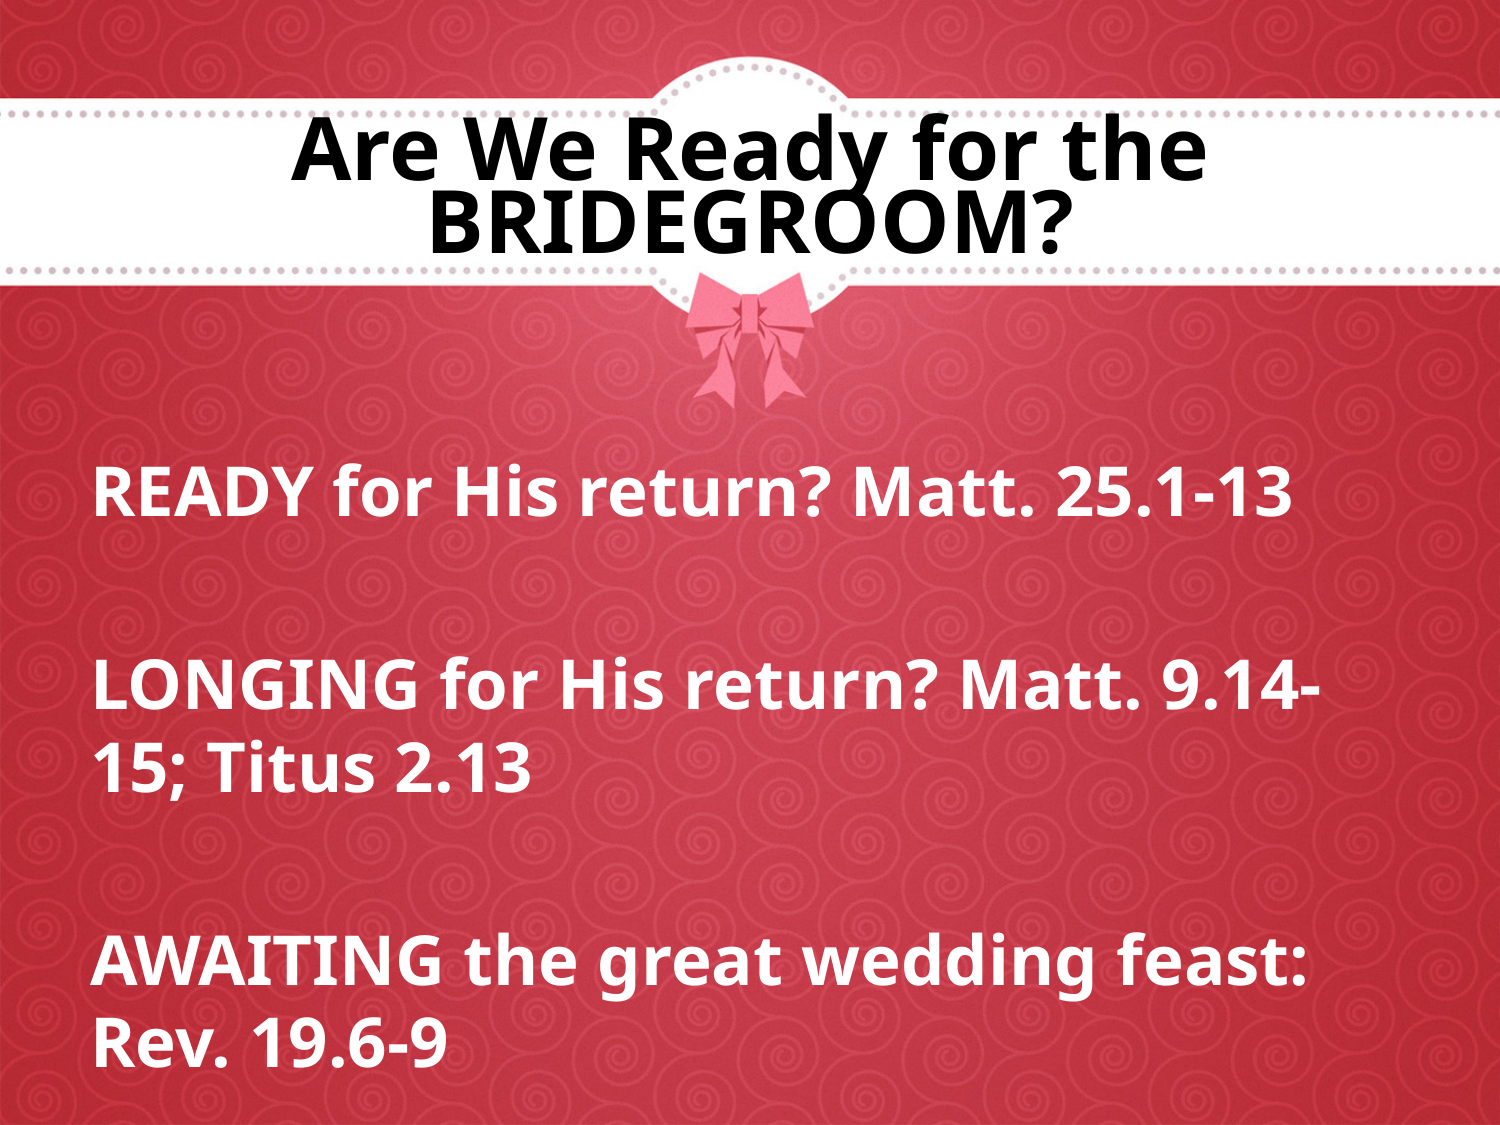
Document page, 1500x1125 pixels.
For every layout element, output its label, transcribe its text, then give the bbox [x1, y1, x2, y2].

title Are We Ready for the BRIDEGROOM? [0, 101, 1500, 289]
picture [0, 289, 1500, 1125]
list READY for His return? Matt. 25.1-13 LONGING for His return? Matt. 9.14-15; Titus 2.13 AWAITING the great wedding feast: Rev. 19.6-9 [75, 440, 1425, 1097]
picture [0, 0, 1500, 101]
